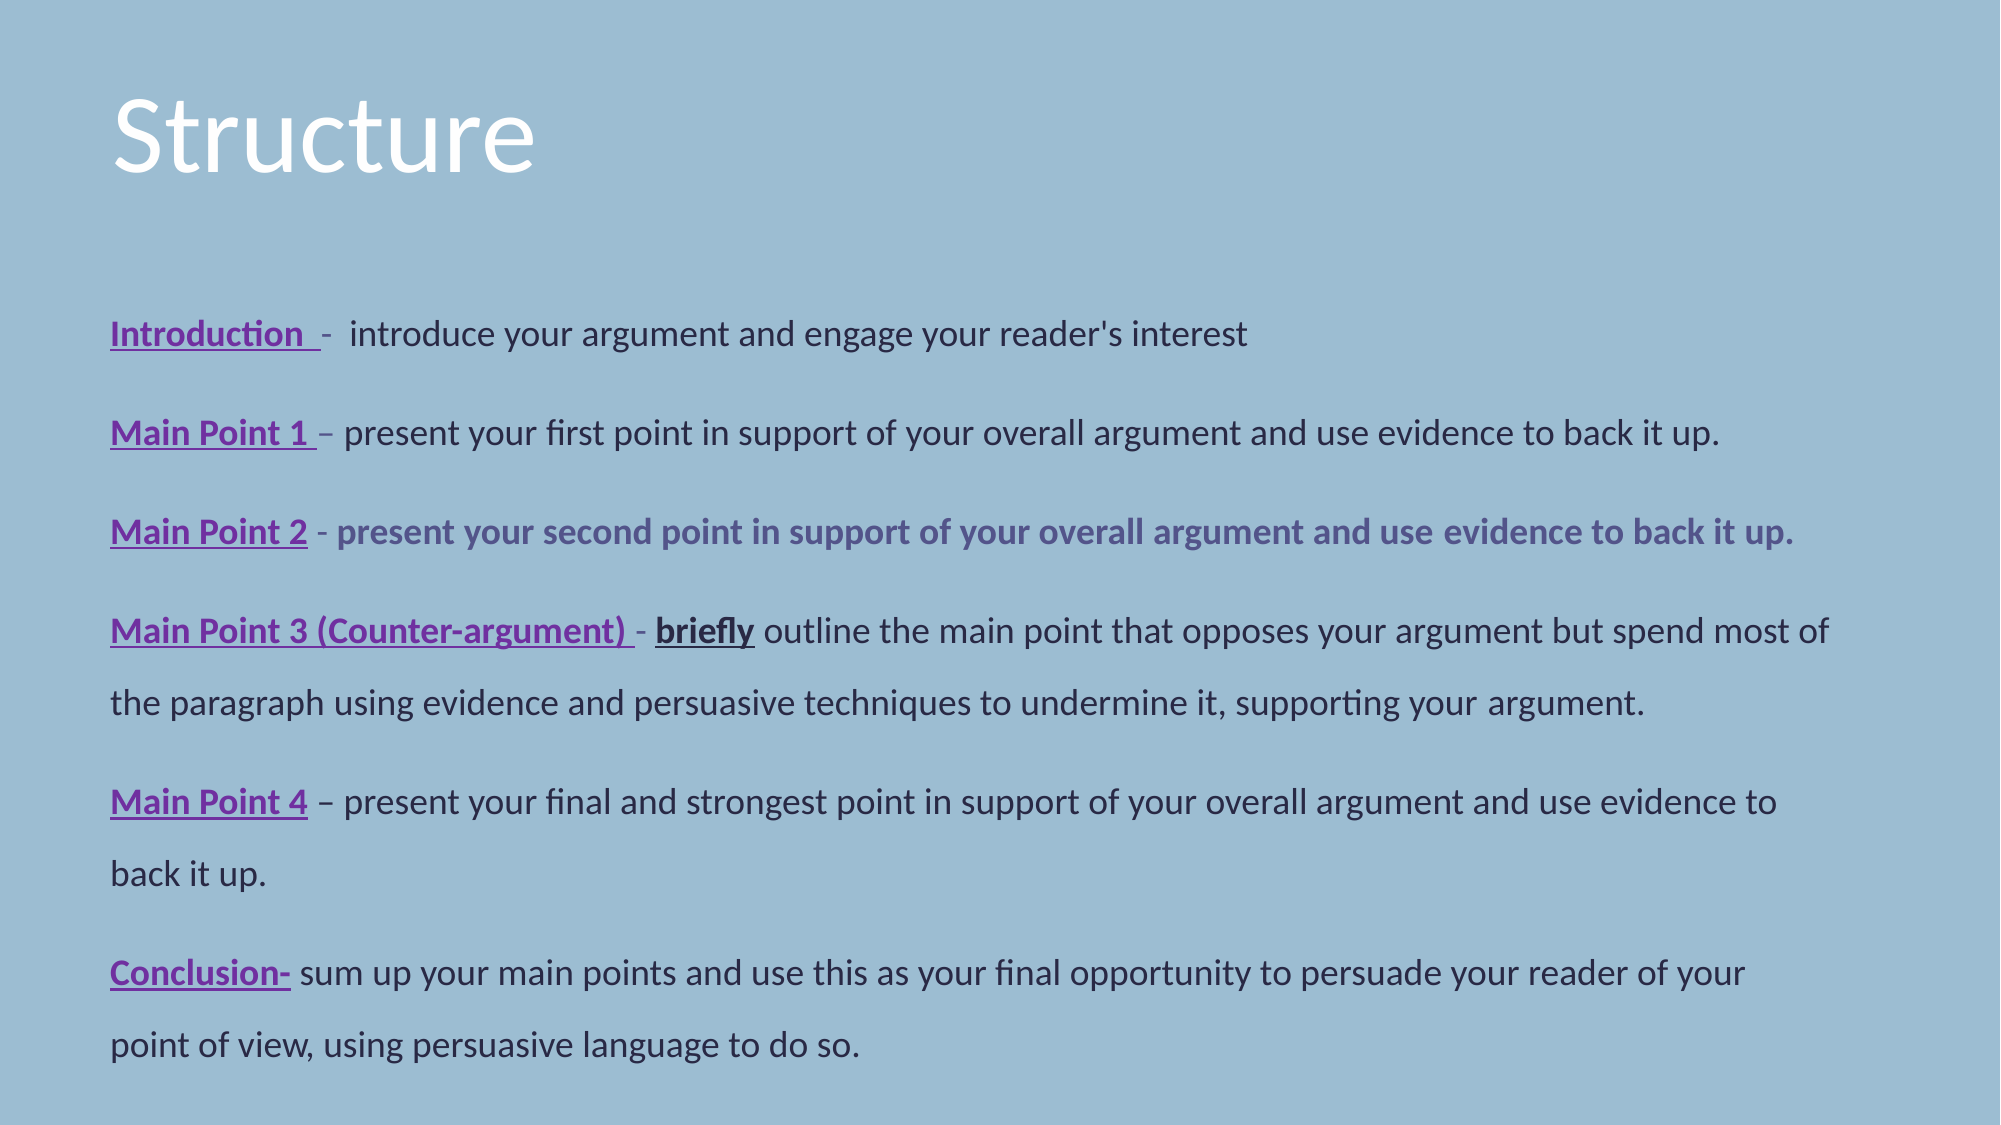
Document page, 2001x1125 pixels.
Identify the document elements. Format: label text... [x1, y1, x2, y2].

title Structure [97, 2, 1865, 275]
list Introduction - introduce your argument and engage your reader's interest Main Point 1 – present your first point in support of your overall argument and use evidence to back it up. Main Point 2 - present your second point in support of your overall argument and use evidence to back it up. Main Point 3 (Counter-argument) - briefly outline the main point that opposes your argument but spend most of the paragraph using evidence and persuasive techniques to undermine it, supporting your argument. Main Point 4 – present your final and strongest point in support of your overall argument and use evidence to back it up. Conclusion- sum up your main points and use this as your final opportunity to persuade your reader of your point of view, using persuasive language to do so. [80, 274, 1848, 972]
